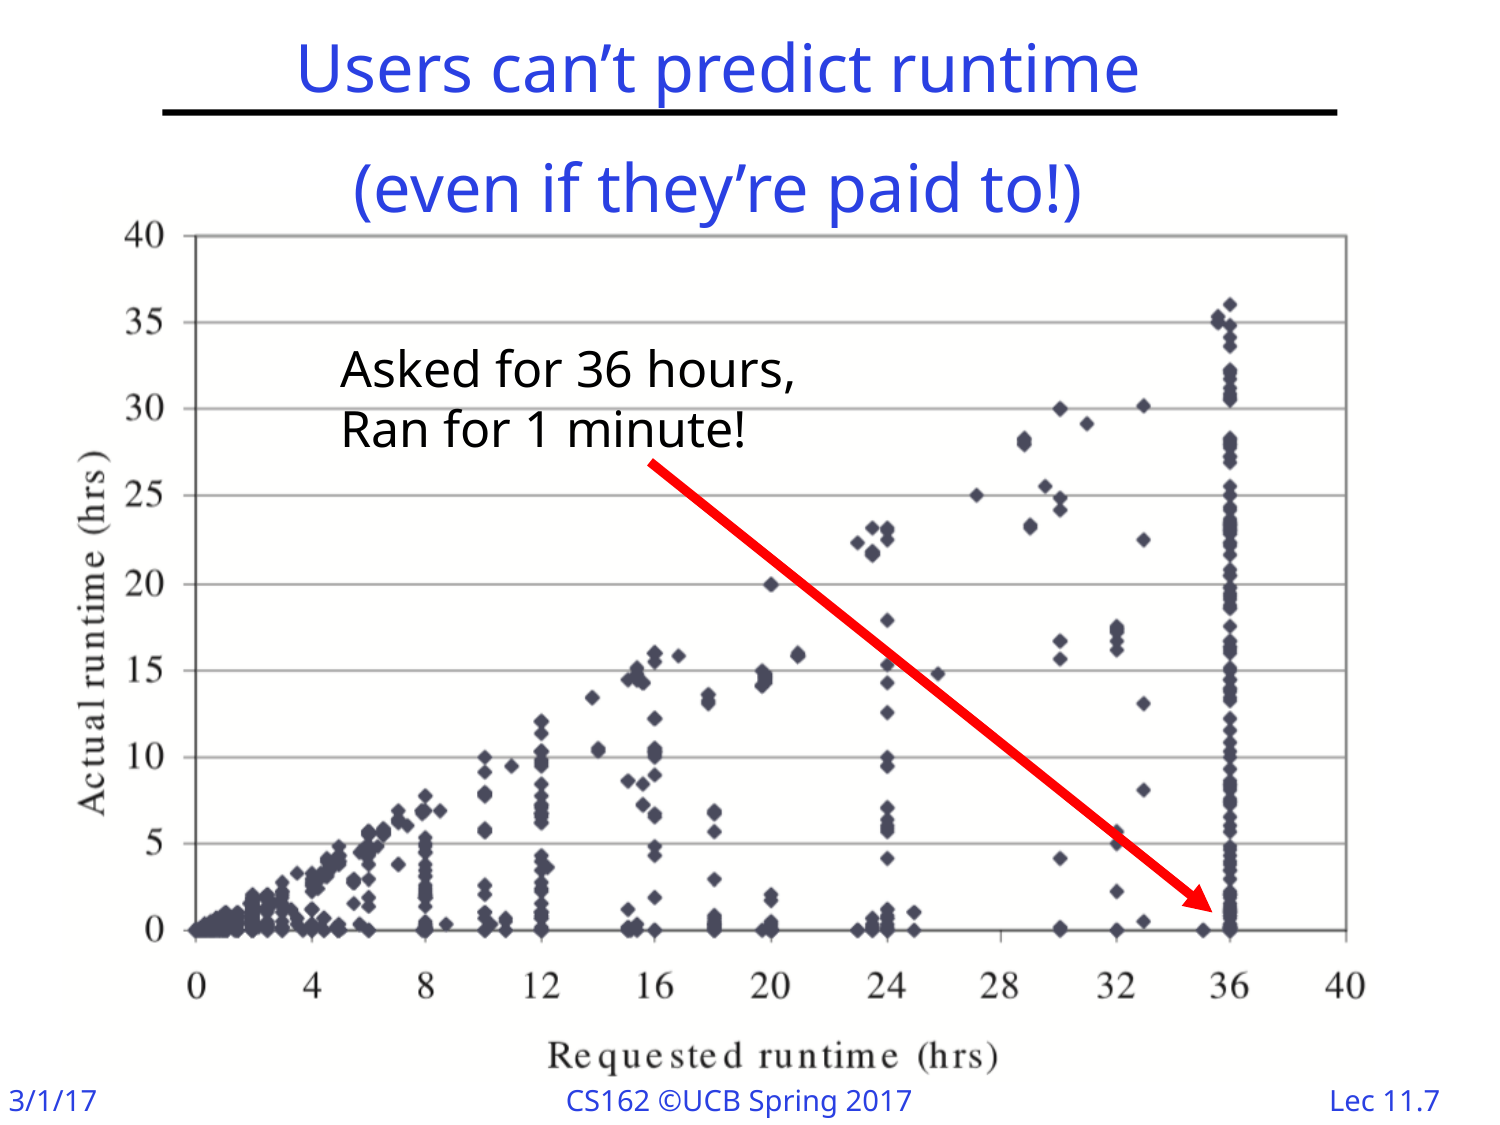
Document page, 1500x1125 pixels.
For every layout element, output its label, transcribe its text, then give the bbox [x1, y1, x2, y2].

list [62, 187, 1376, 1082]
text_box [649, 461, 1213, 913]
title Users can’t predict runtime (even if they’re paid to!) [131, 62, 1307, 150]
